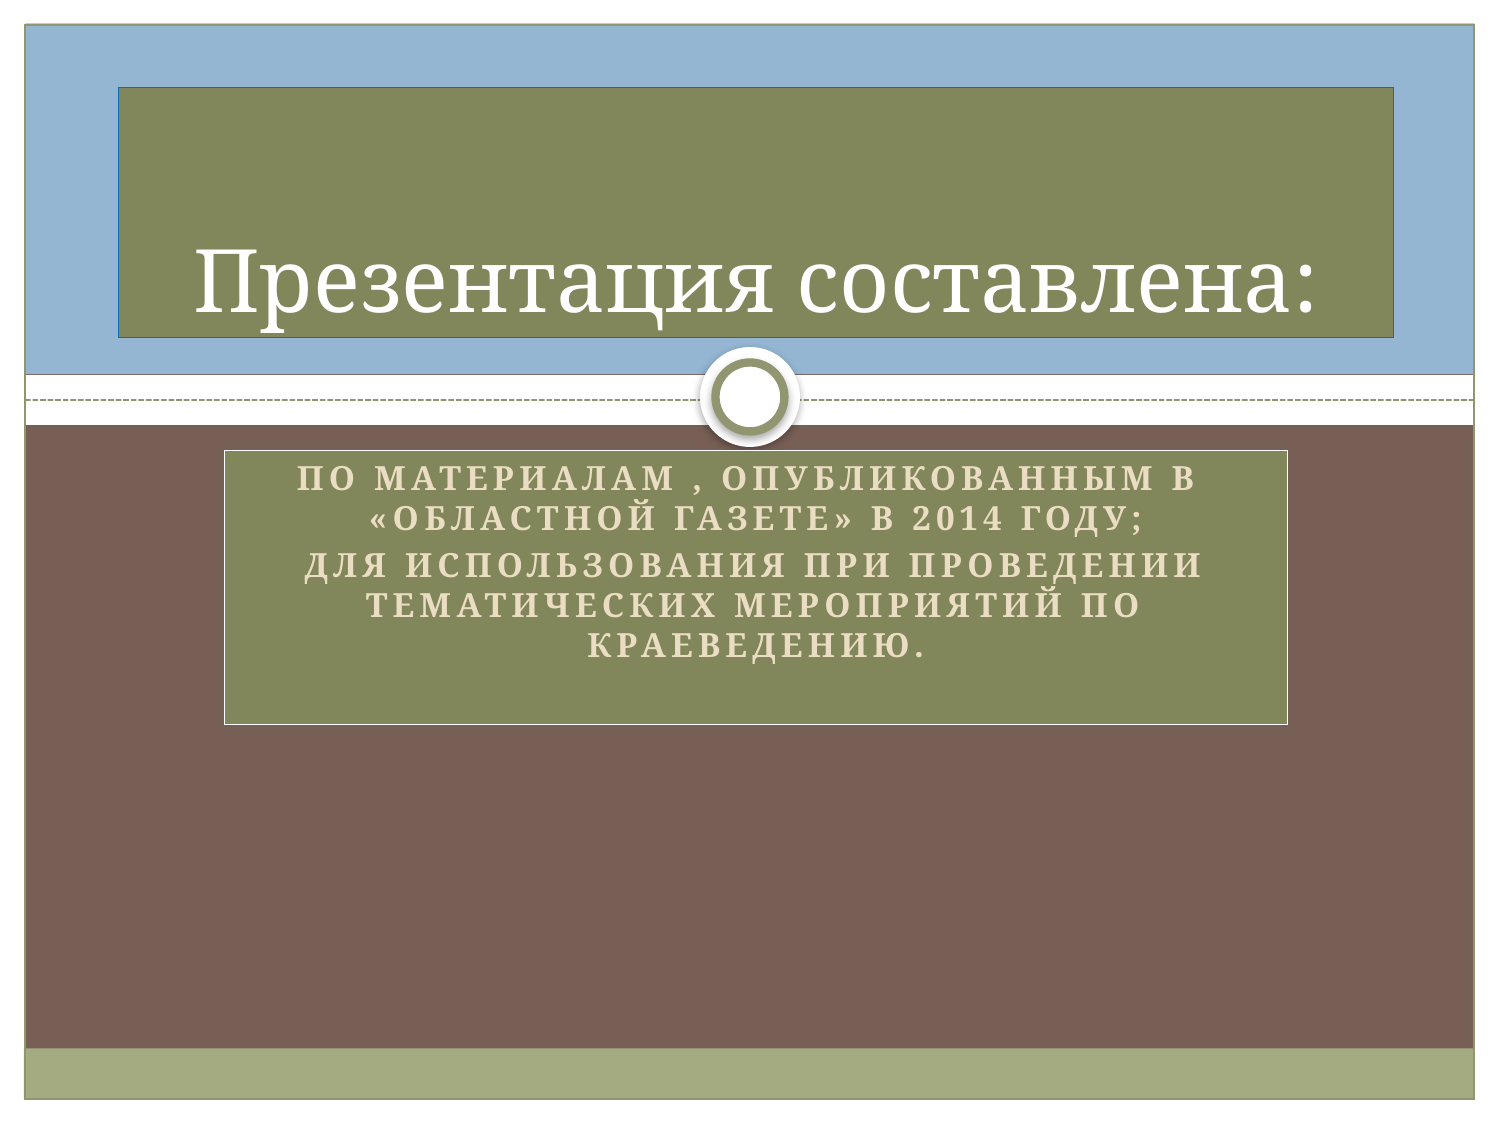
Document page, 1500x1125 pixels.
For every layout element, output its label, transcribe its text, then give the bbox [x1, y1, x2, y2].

list По материалам , опубликованным в «Областной газете» в 2014 году; Для использования при проведении тематических мероприятий по краеведению. [224, 450, 1288, 725]
title Презентация составлена: [118, 87, 1394, 338]
